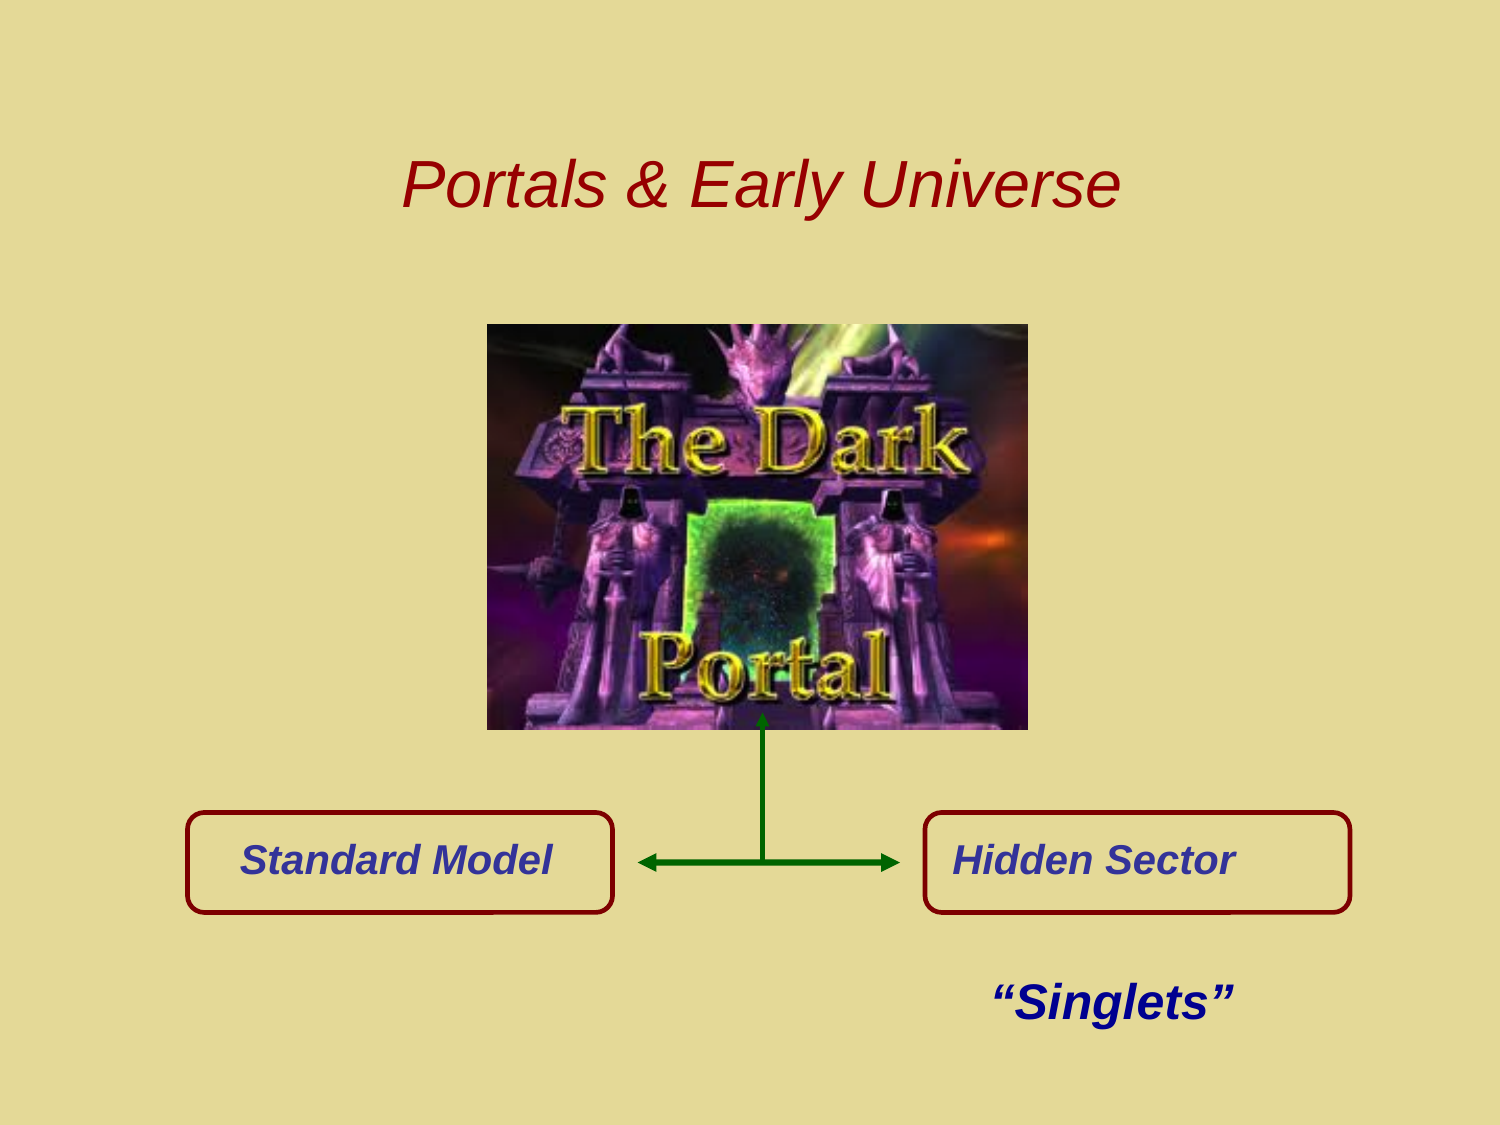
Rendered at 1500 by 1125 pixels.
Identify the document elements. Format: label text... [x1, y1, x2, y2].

title Portals & Early Universe [150, 87, 1375, 275]
text_box [62, 50, 1450, 1063]
text_box “Singlets” [974, 962, 1288, 1038]
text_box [187, 324, 1363, 913]
